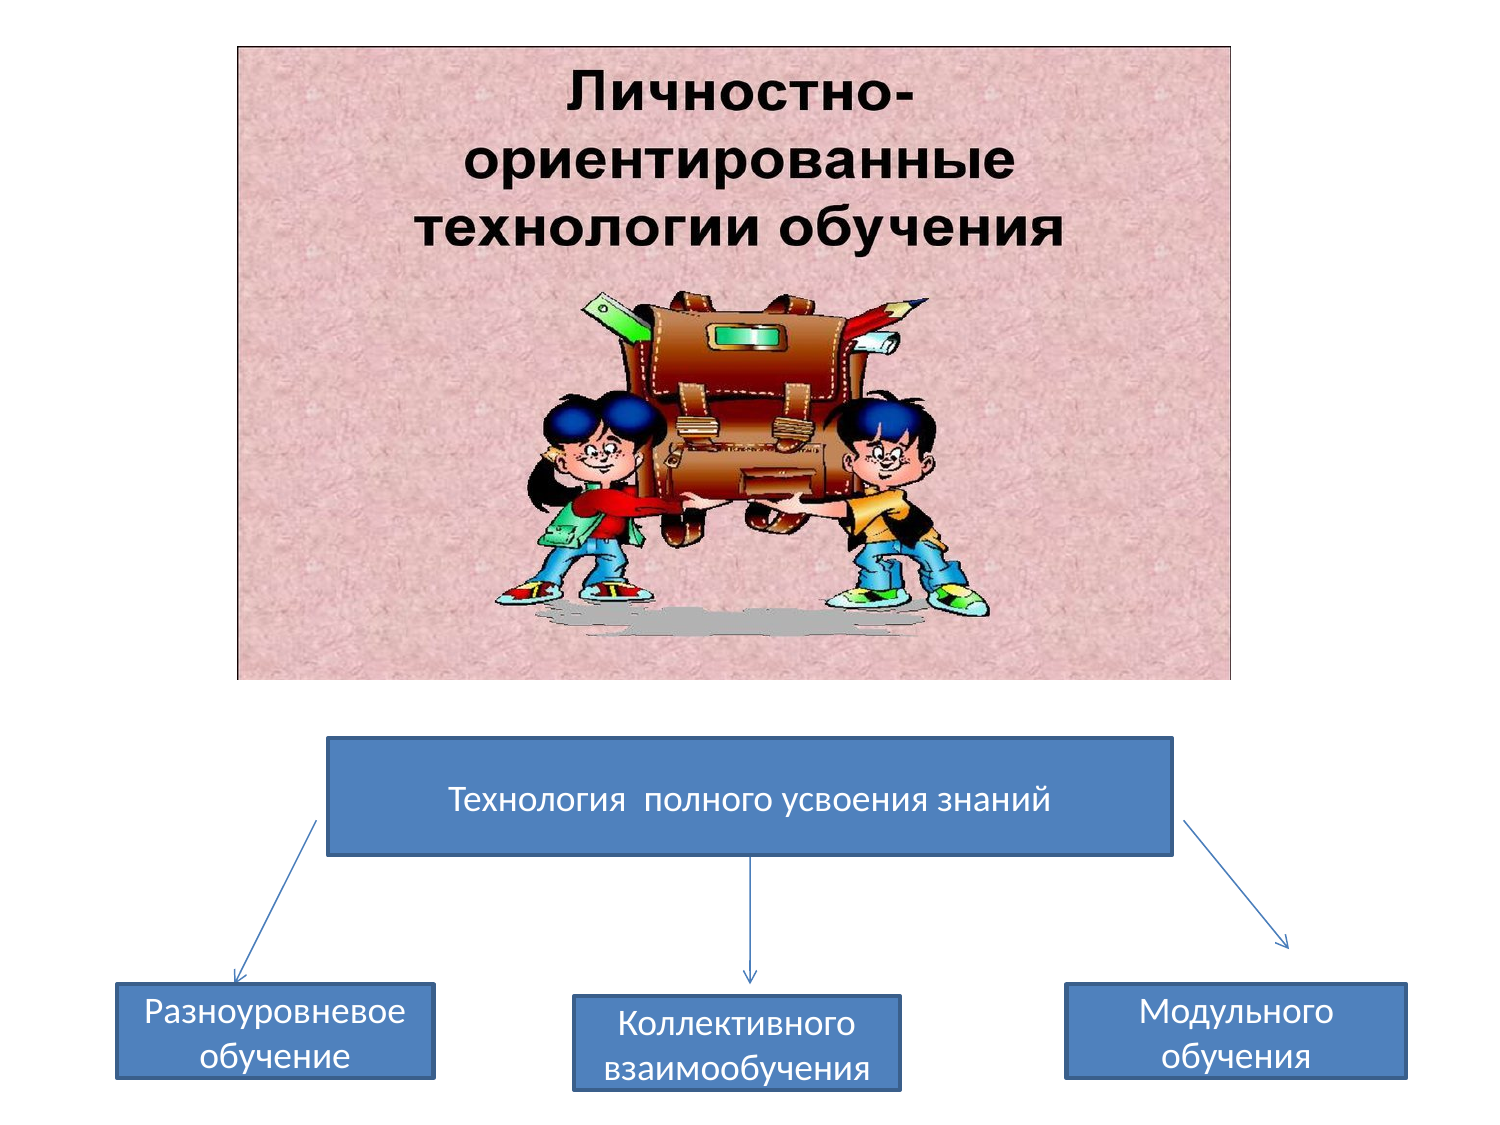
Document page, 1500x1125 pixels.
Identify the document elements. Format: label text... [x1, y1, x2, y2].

text_box Разноуровневое обучение [115, 982, 436, 1080]
text_box Модульного обучения [1064, 982, 1408, 1080]
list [237, 46, 1231, 680]
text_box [1171, 831, 1302, 938]
text_box Коллективного взаимообучения [572, 994, 902, 1092]
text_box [193, 861, 358, 944]
text_box Технология полного усвоения знаний [326, 736, 1174, 857]
